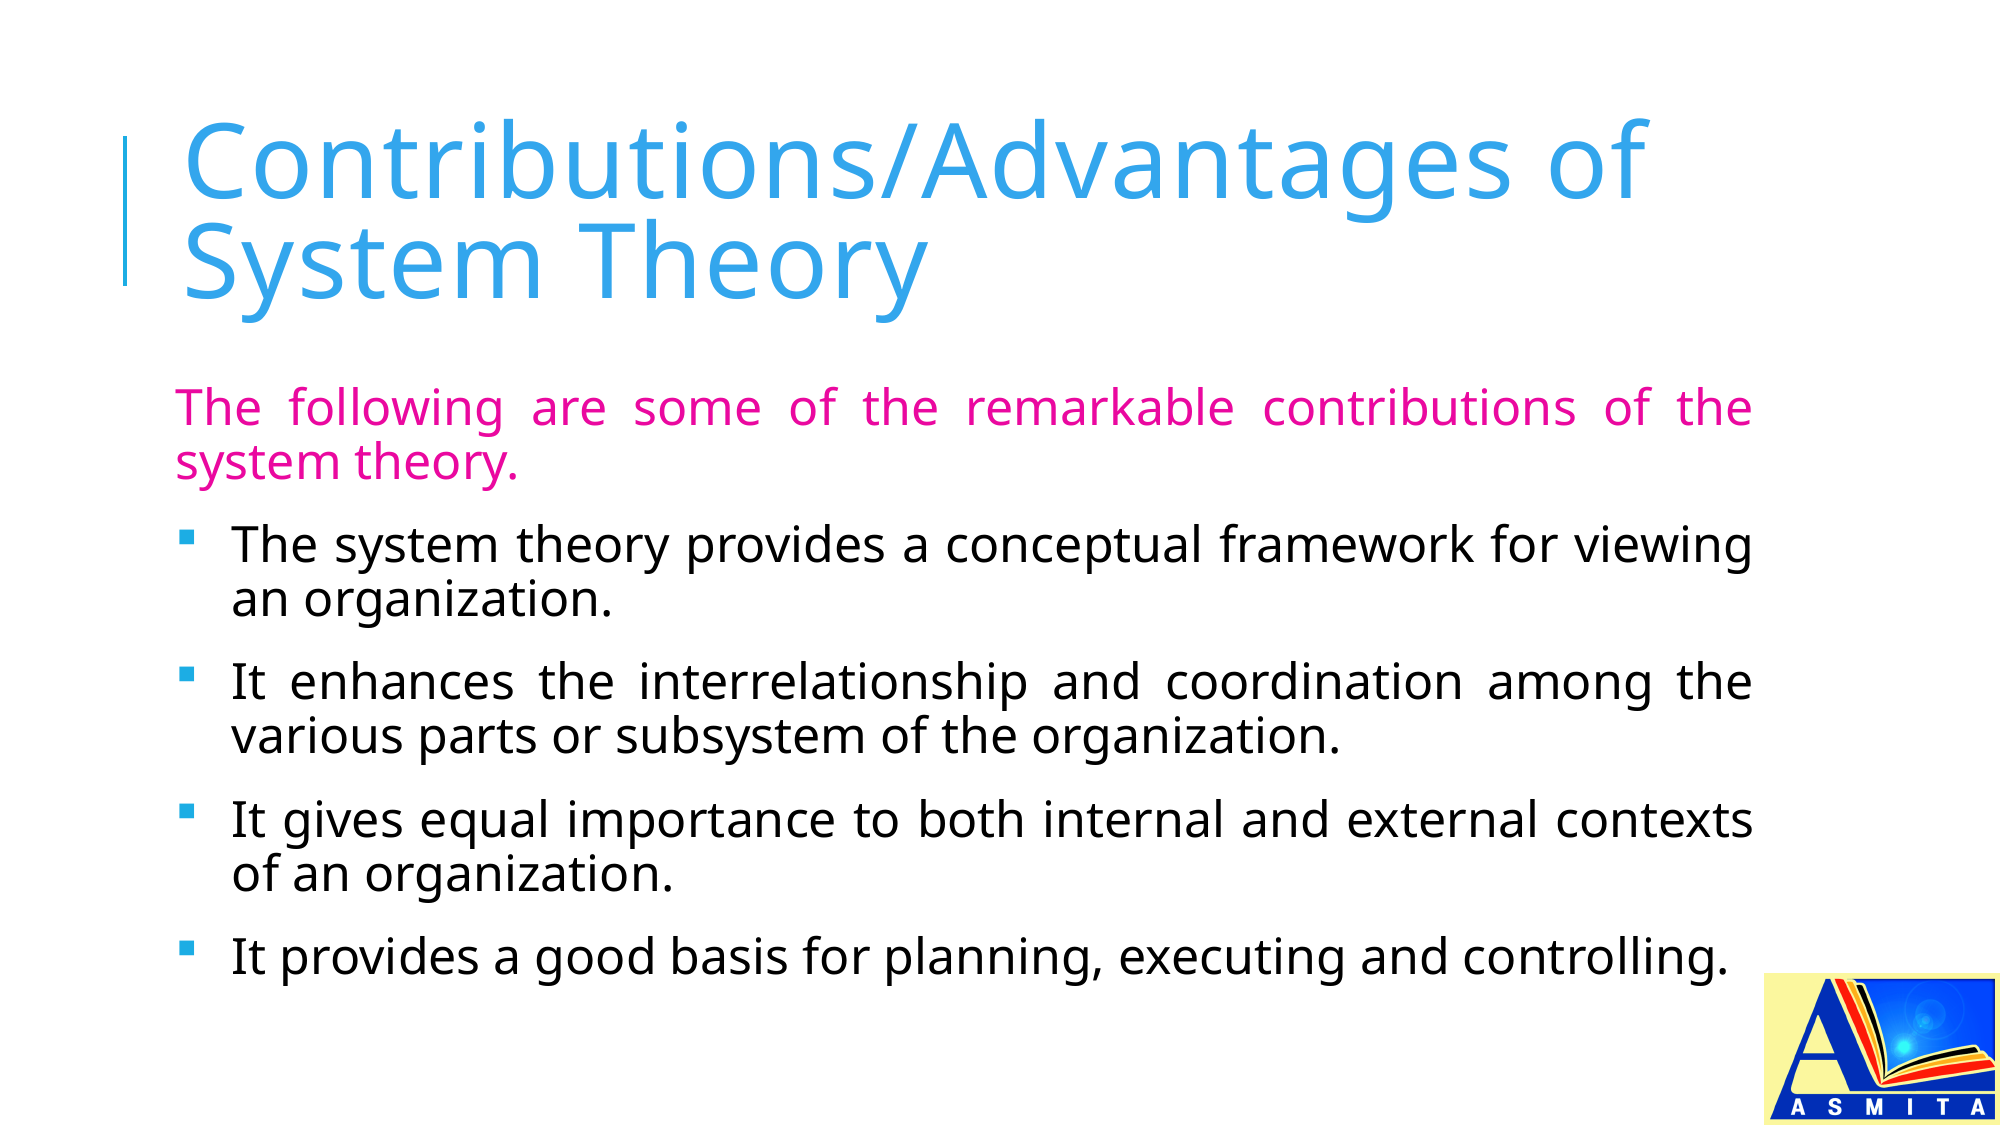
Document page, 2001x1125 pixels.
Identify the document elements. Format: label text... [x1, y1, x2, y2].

picture [1764, 973, 2000, 1125]
title Contributions/Advantages of System Theory [168, 96, 1763, 342]
list The following are some of the remarkable contributions of the system theory. The system theory provides a conceptual framework for viewing an organization. It enhances the interrelationship and coordination among the various parts or subsystem of the organization. It gives equal importance to both internal and external contexts of an organization. It provides a good basis for planning, executing and controlling. [168, 375, 1763, 1035]
